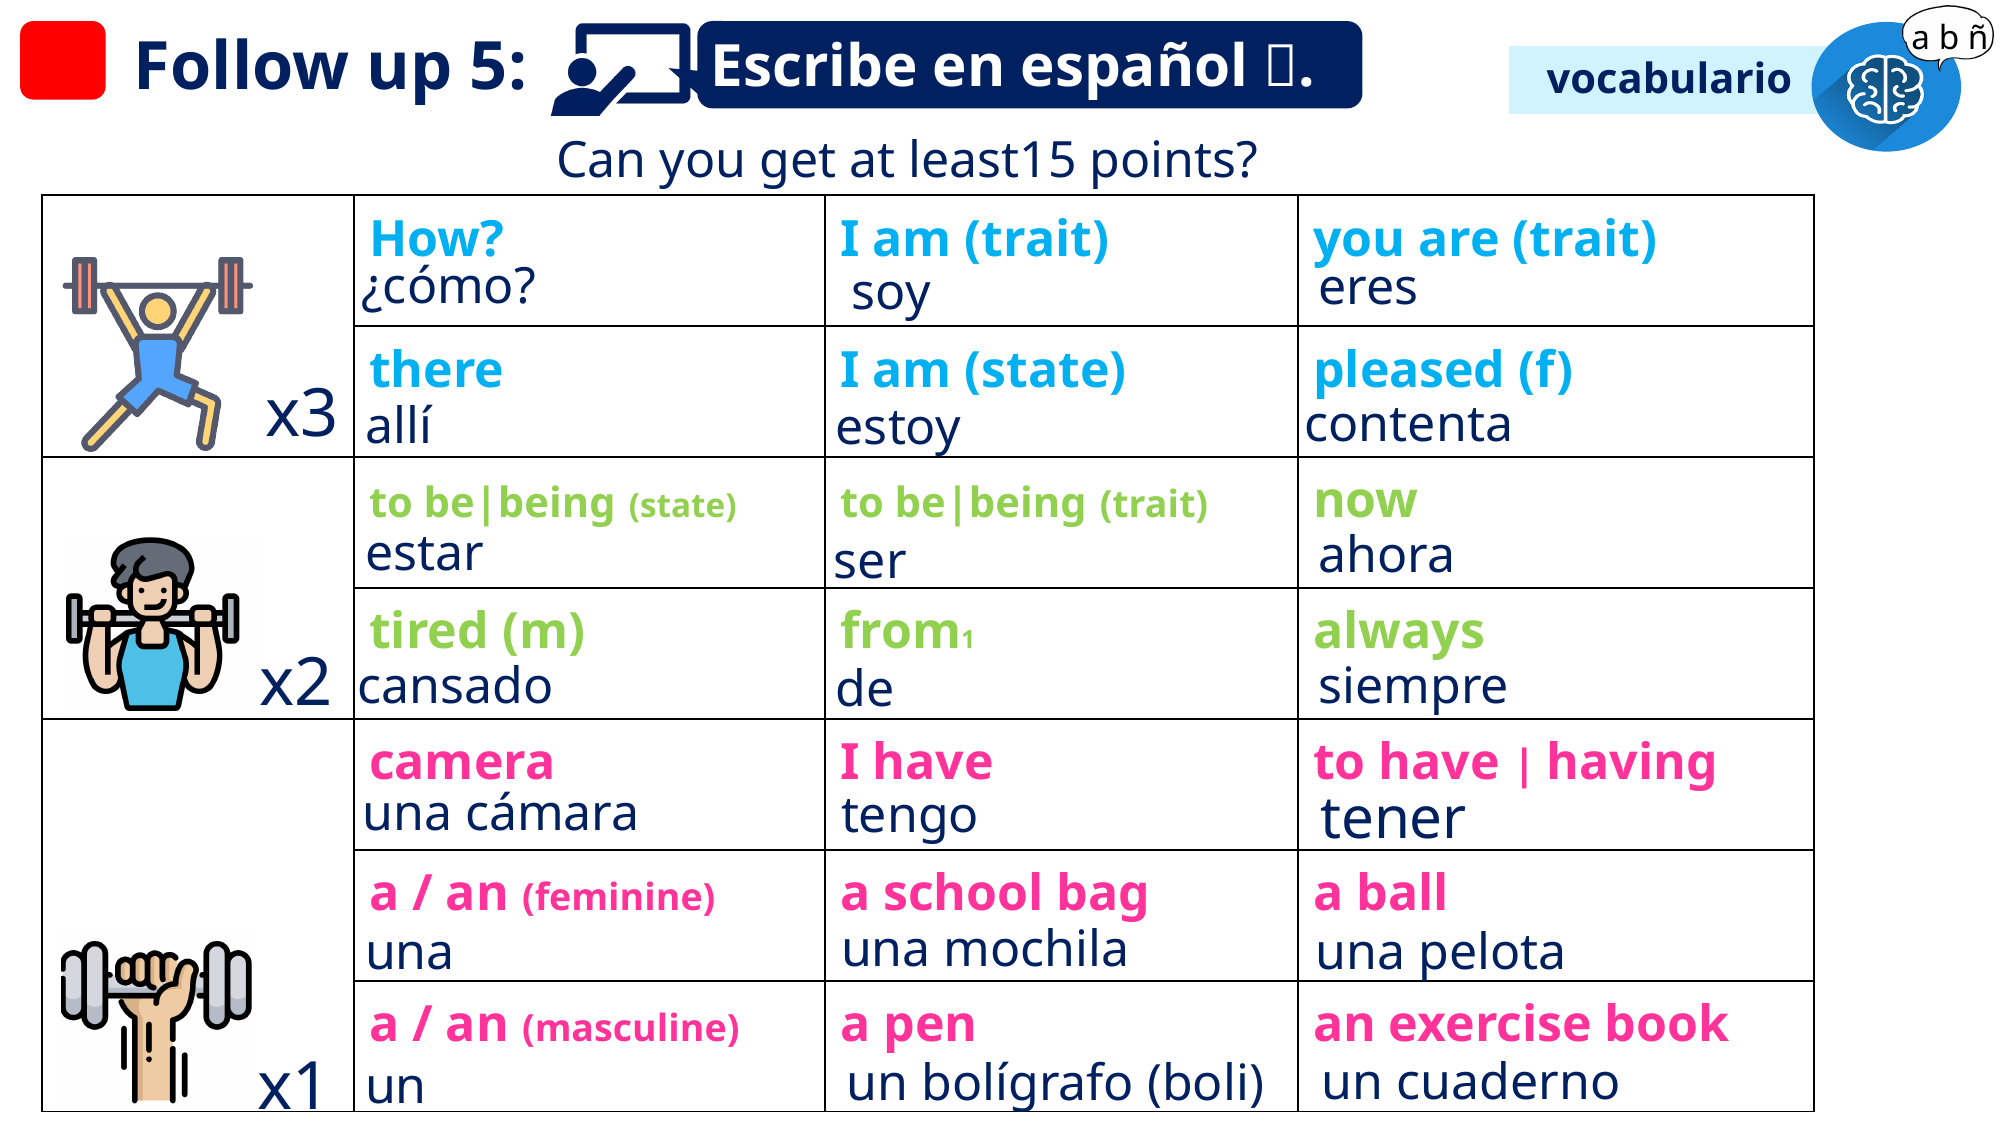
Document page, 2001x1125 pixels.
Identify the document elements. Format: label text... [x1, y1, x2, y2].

table_cell a ball [1299, 851, 1813, 980]
table_cell always [1299, 589, 1813, 718]
table_cell camera [355, 722, 824, 773]
text_box una pelota [1300, 912, 1822, 988]
table_cell from1 [826, 589, 1297, 648]
text_box ahora [1303, 514, 1814, 590]
table_header [43, 196, 353, 456]
text_box un [350, 1046, 704, 1121]
table_cell there [355, 327, 824, 456]
table_cell [43, 458, 353, 718]
text_box ¿cómo? [346, 245, 773, 321]
table_cell a pen [826, 982, 1297, 1111]
text_box vocabulario [1508, 45, 1811, 114]
text_box Escribe en español 📝. [696, 21, 1420, 106]
picture [60, 257, 255, 452]
table_cell a / an (feminine) [355, 851, 824, 980]
picture [64, 536, 260, 715]
text_box x2 [245, 631, 349, 727]
text_box soy [837, 251, 1191, 327]
table_cell tired (m) [355, 589, 824, 646]
picture [1811, 21, 1962, 152]
text_box allí [350, 386, 705, 461]
table_header I am (trait) [826, 196, 1297, 325]
text_box estar [350, 513, 788, 588]
table_cell pleased (f) [1299, 327, 1813, 383]
table_cell now [1299, 459, 1813, 587]
text_box eres [1303, 247, 1731, 322]
text_box de [821, 648, 1311, 724]
text_box tener [1305, 772, 1863, 858]
text_box [20, 21, 106, 100]
text_box una cámara [347, 773, 838, 848]
text_box Can you get at least15 points? [541, 59, 1274, 195]
text_box x1 [242, 1035, 346, 1125]
table_cell an exercise book [1299, 982, 1813, 1111]
text_box estoy [821, 387, 1277, 463]
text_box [1895, 5, 2000, 72]
table_cell I am (state) [826, 327, 1297, 456]
table_cell to be|being (trait) [826, 458, 1297, 587]
picture [545, 0, 696, 145]
text_box ser [818, 521, 1173, 597]
text_box x3 [250, 362, 354, 458]
text_box cansado [342, 646, 844, 722]
picture [61, 928, 253, 1109]
table_cell to have | having [1299, 720, 1813, 774]
text_box tengo [826, 774, 1305, 850]
table_cell I have [826, 724, 1297, 774]
text_box contenta [1289, 383, 1888, 459]
table_cell a / an (masculine) [355, 982, 824, 1111]
text_box una mochila [826, 908, 1296, 984]
table_header you are (trait) [1299, 196, 1813, 325]
text_box una [350, 912, 704, 988]
table_cell to be|being (state) [355, 458, 824, 587]
title Follow up 5: [118, 9, 545, 121]
table_header How? [355, 196, 824, 325]
table_cell [43, 720, 353, 1111]
text_box siempre [1303, 646, 1658, 722]
text_box un bolígrafo (boli) [831, 1043, 1301, 1118]
table_cell a school bag [826, 851, 1297, 980]
text_box un cuaderno [1306, 1042, 1661, 1117]
